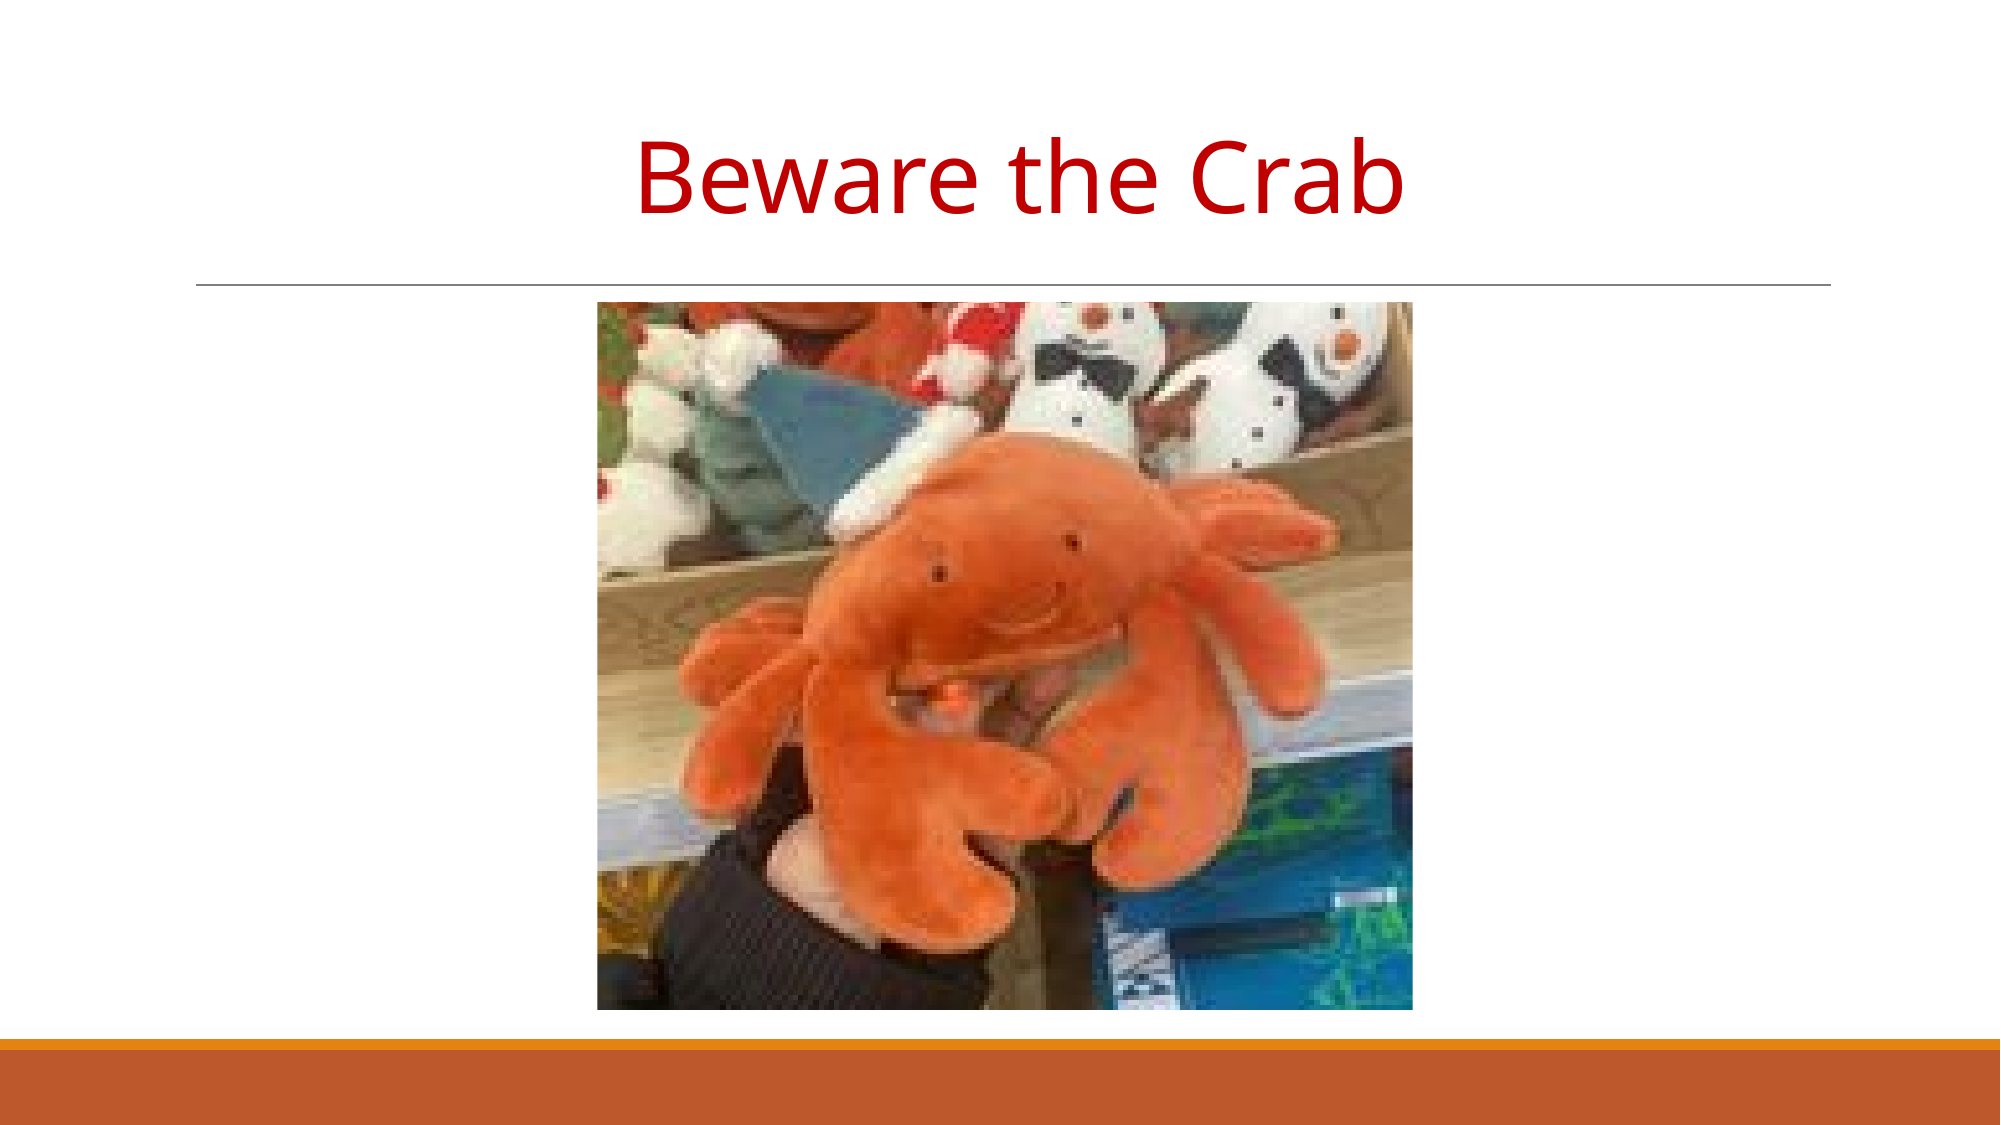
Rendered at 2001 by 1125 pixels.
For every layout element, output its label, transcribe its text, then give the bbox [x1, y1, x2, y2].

title Beware the Crab [195, 76, 1846, 242]
picture [597, 302, 1413, 1010]
